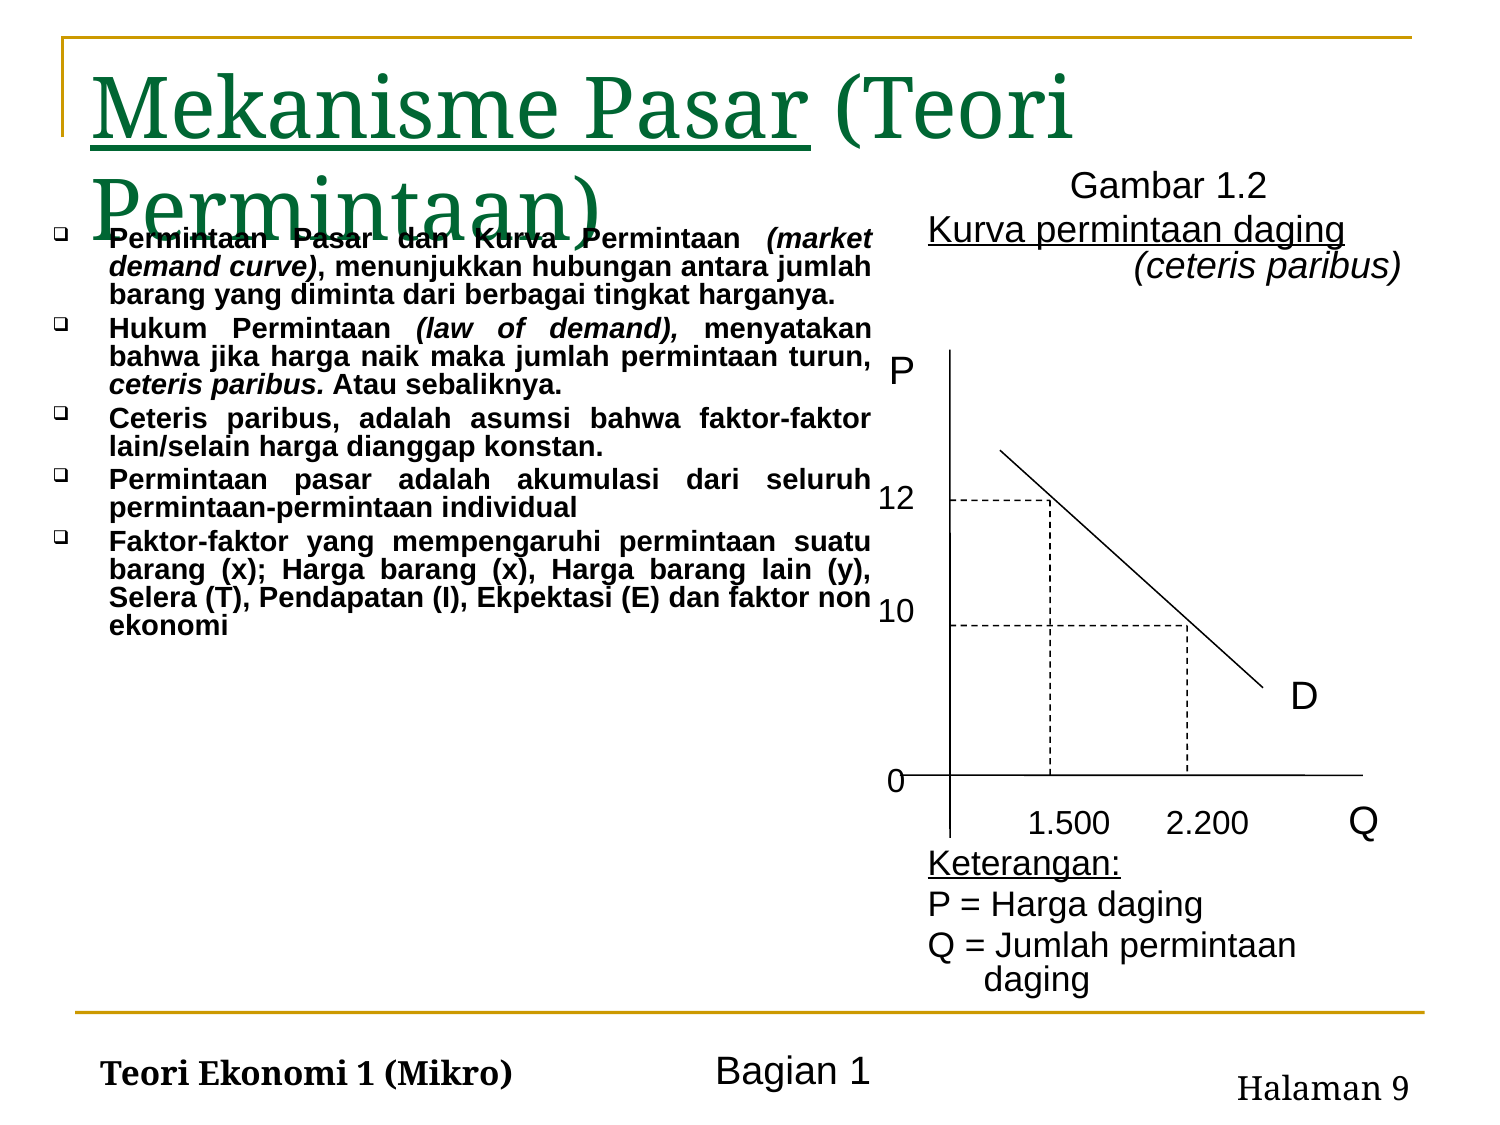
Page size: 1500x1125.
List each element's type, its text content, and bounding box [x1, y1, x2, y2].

text_box D [1274, 662, 1338, 725]
text_box P 12 10 0 [862, 337, 938, 807]
slide_number Halaman 9 [1075, 1063, 1425, 1104]
text_box 1.500 2.200 Q [1012, 787, 1426, 850]
footer Teori Ekonomi 1 (Mikro) [84, 1024, 638, 1101]
title Mekanisme Pasar (Teori Permintaan) [74, 45, 1425, 234]
list Gambar 1.2 Kurva permintaan daging (ceteris paribus) Keterangan: P = Harga daging Q = Jumlah permintaan daging [912, 162, 1426, 1063]
list Permintaan Pasar dan Kurva Permintaan (market demand curve), menunjukkan hubungan antara jumlah barang yang diminta dari berbagai tingkat harganya. Hukum Permintaan (law of demand), menyatakan bahwa jika harga naik maka jumlah permintaan turun, ceteris paribus. Atau sebaliknya. Ceteris paribus, adalah asumsi bahwa faktor-faktor lain/selain harga dianggap konstan. Permintaan pasar adalah akumulasi dari seluruh permintaan-permintaan individual Faktor-faktor yang mempengaruhi permintaan suatu barang (x); Harga barang (x), Harga barang lain (y), Selera (T), Pendapatan (I), Ekpektasi (E) dan faktor non ekonomi [37, 218, 888, 1013]
